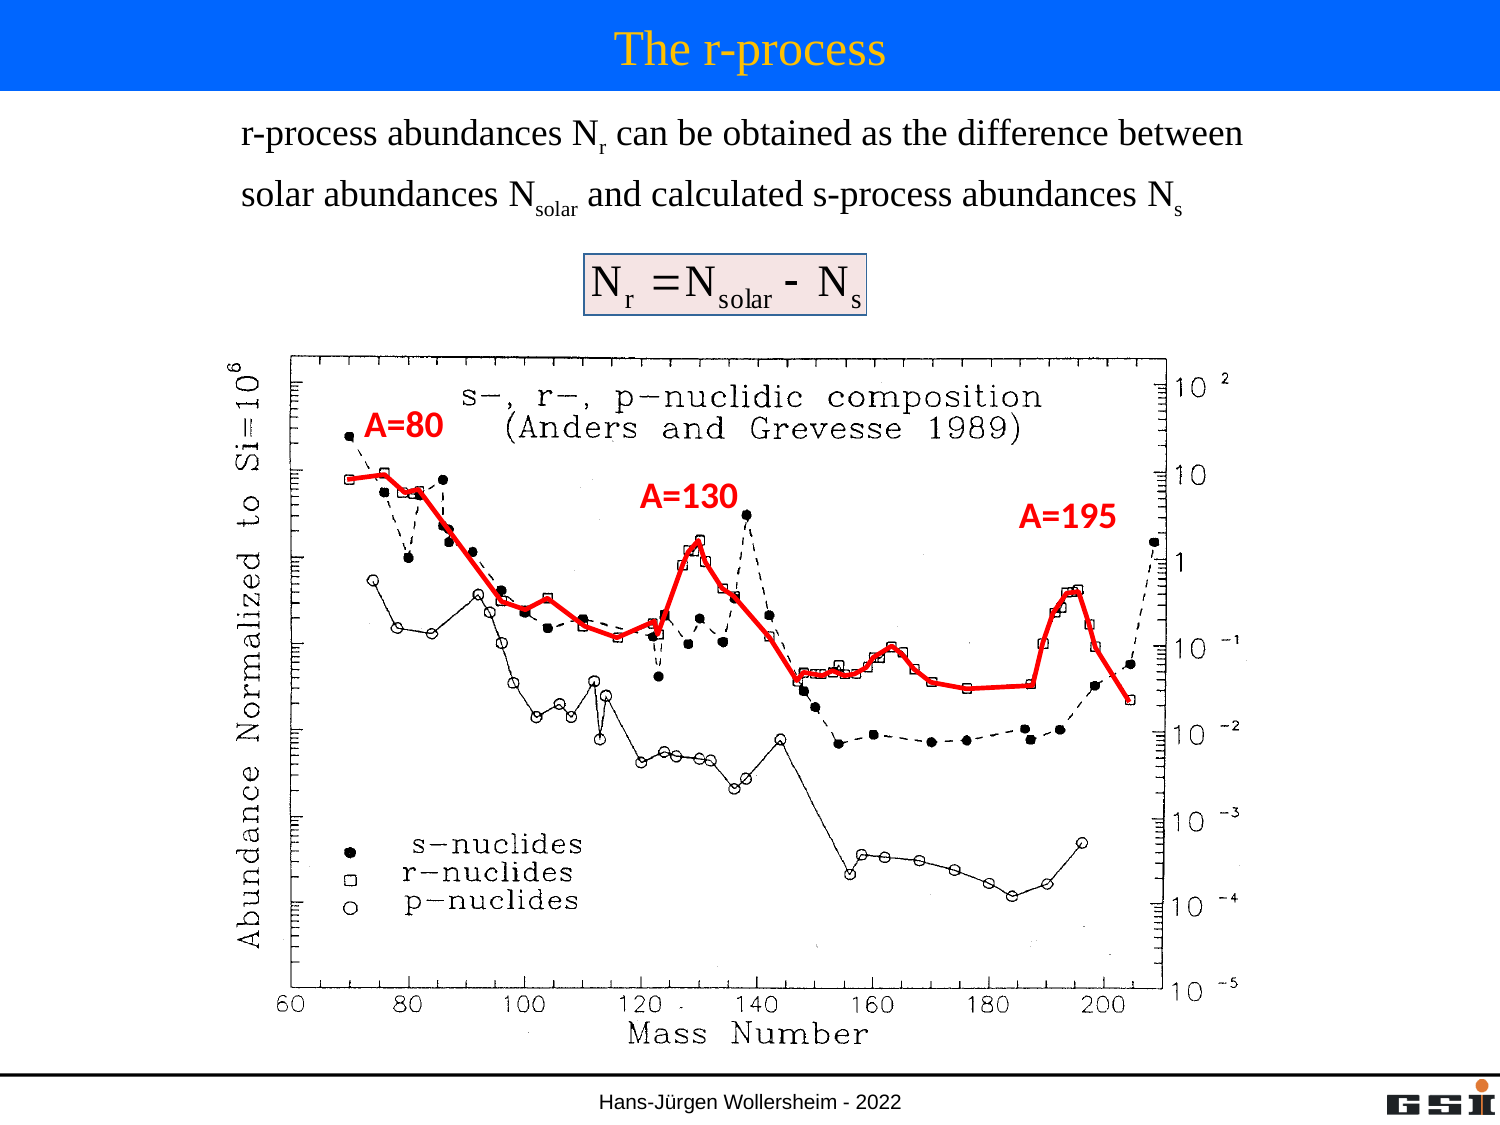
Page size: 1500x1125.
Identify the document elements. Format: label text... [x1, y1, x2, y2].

text_box r-process abundances Nr can be obtained as the difference between solar abundances Nsolar and calculated s-process abundances Ns [226, 90, 1269, 228]
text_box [584, 254, 866, 315]
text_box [211, 349, 1271, 1047]
title The r-process [0, 0, 1500, 91]
picture [1387, 1079, 1495, 1115]
